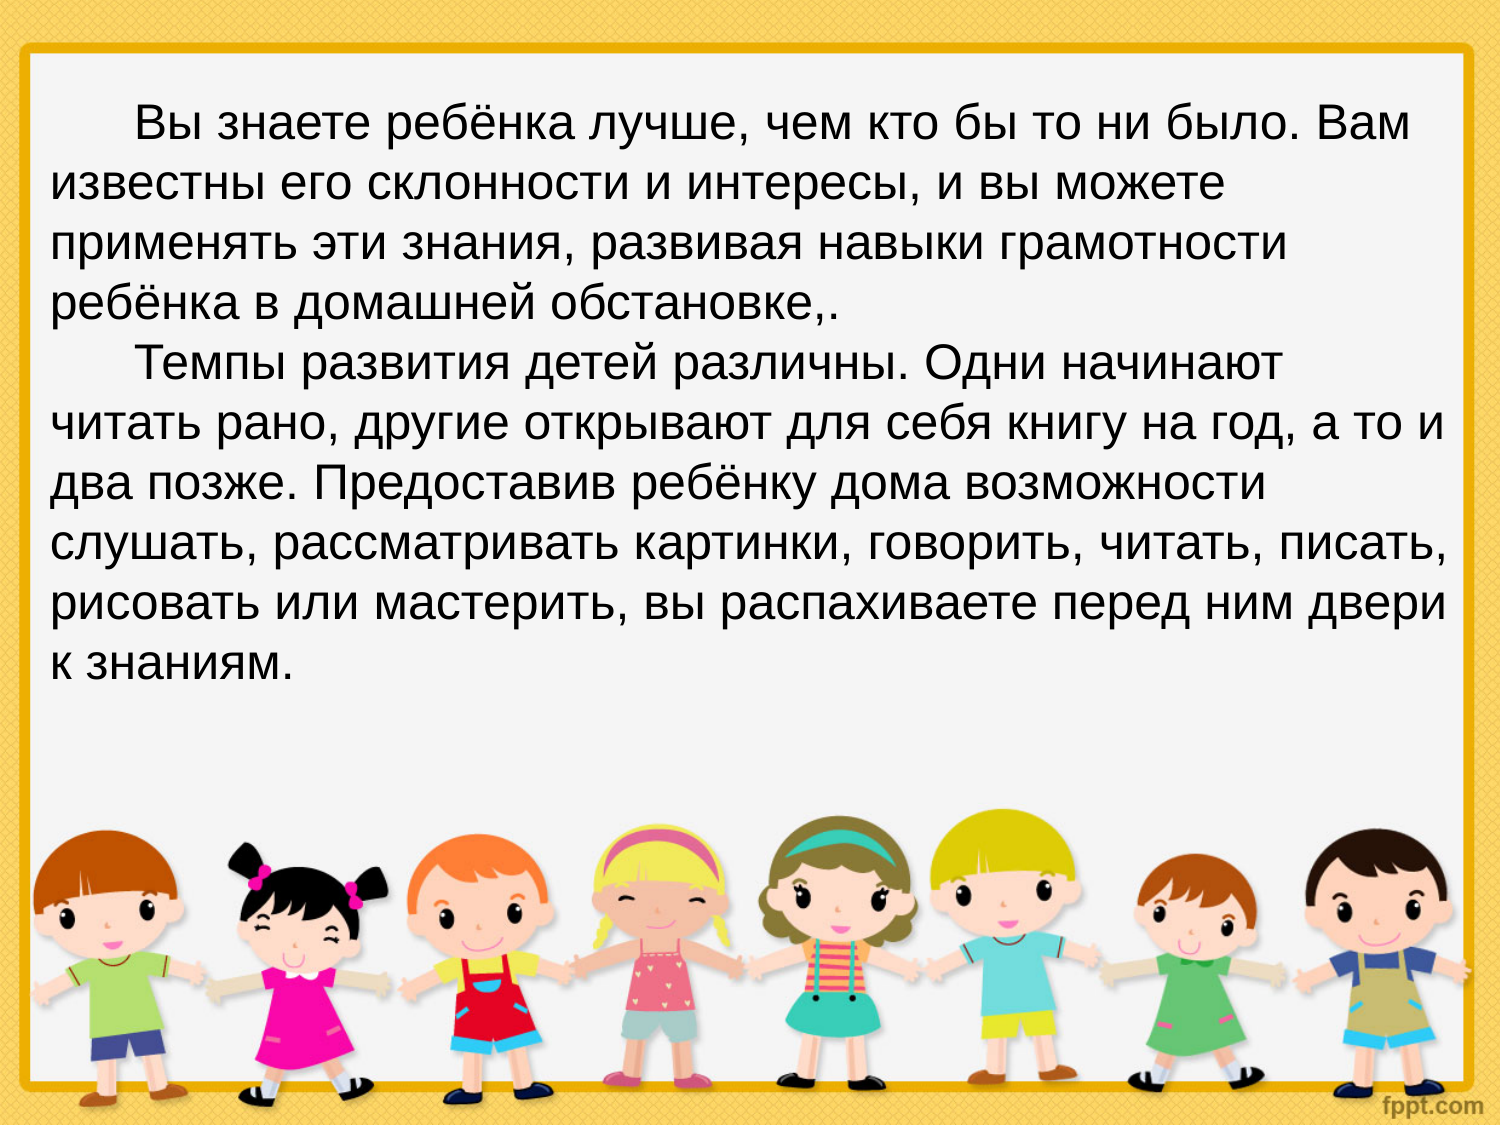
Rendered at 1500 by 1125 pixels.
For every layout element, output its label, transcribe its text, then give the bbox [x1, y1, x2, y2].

picture [0, 0, 1500, 1125]
text_box Вы знаете ребёнка лучше, чем кто бы то ни было. Вам известны его склонности и интересы, и вы можете применять эти знания, развивая навыки грамотности ребёнка в домашней обстановке,. Темпы развития детей различны. Одни начинают читать рано, другие открывают для себя книгу на год, а то и два позже. Предоставив ребёнку дома возможности слушать, рассматривать картинки, говорить, читать, писать, рисовать или мастерить, вы распахиваете перед ним двери к знаниям. [35, 81, 1465, 697]
